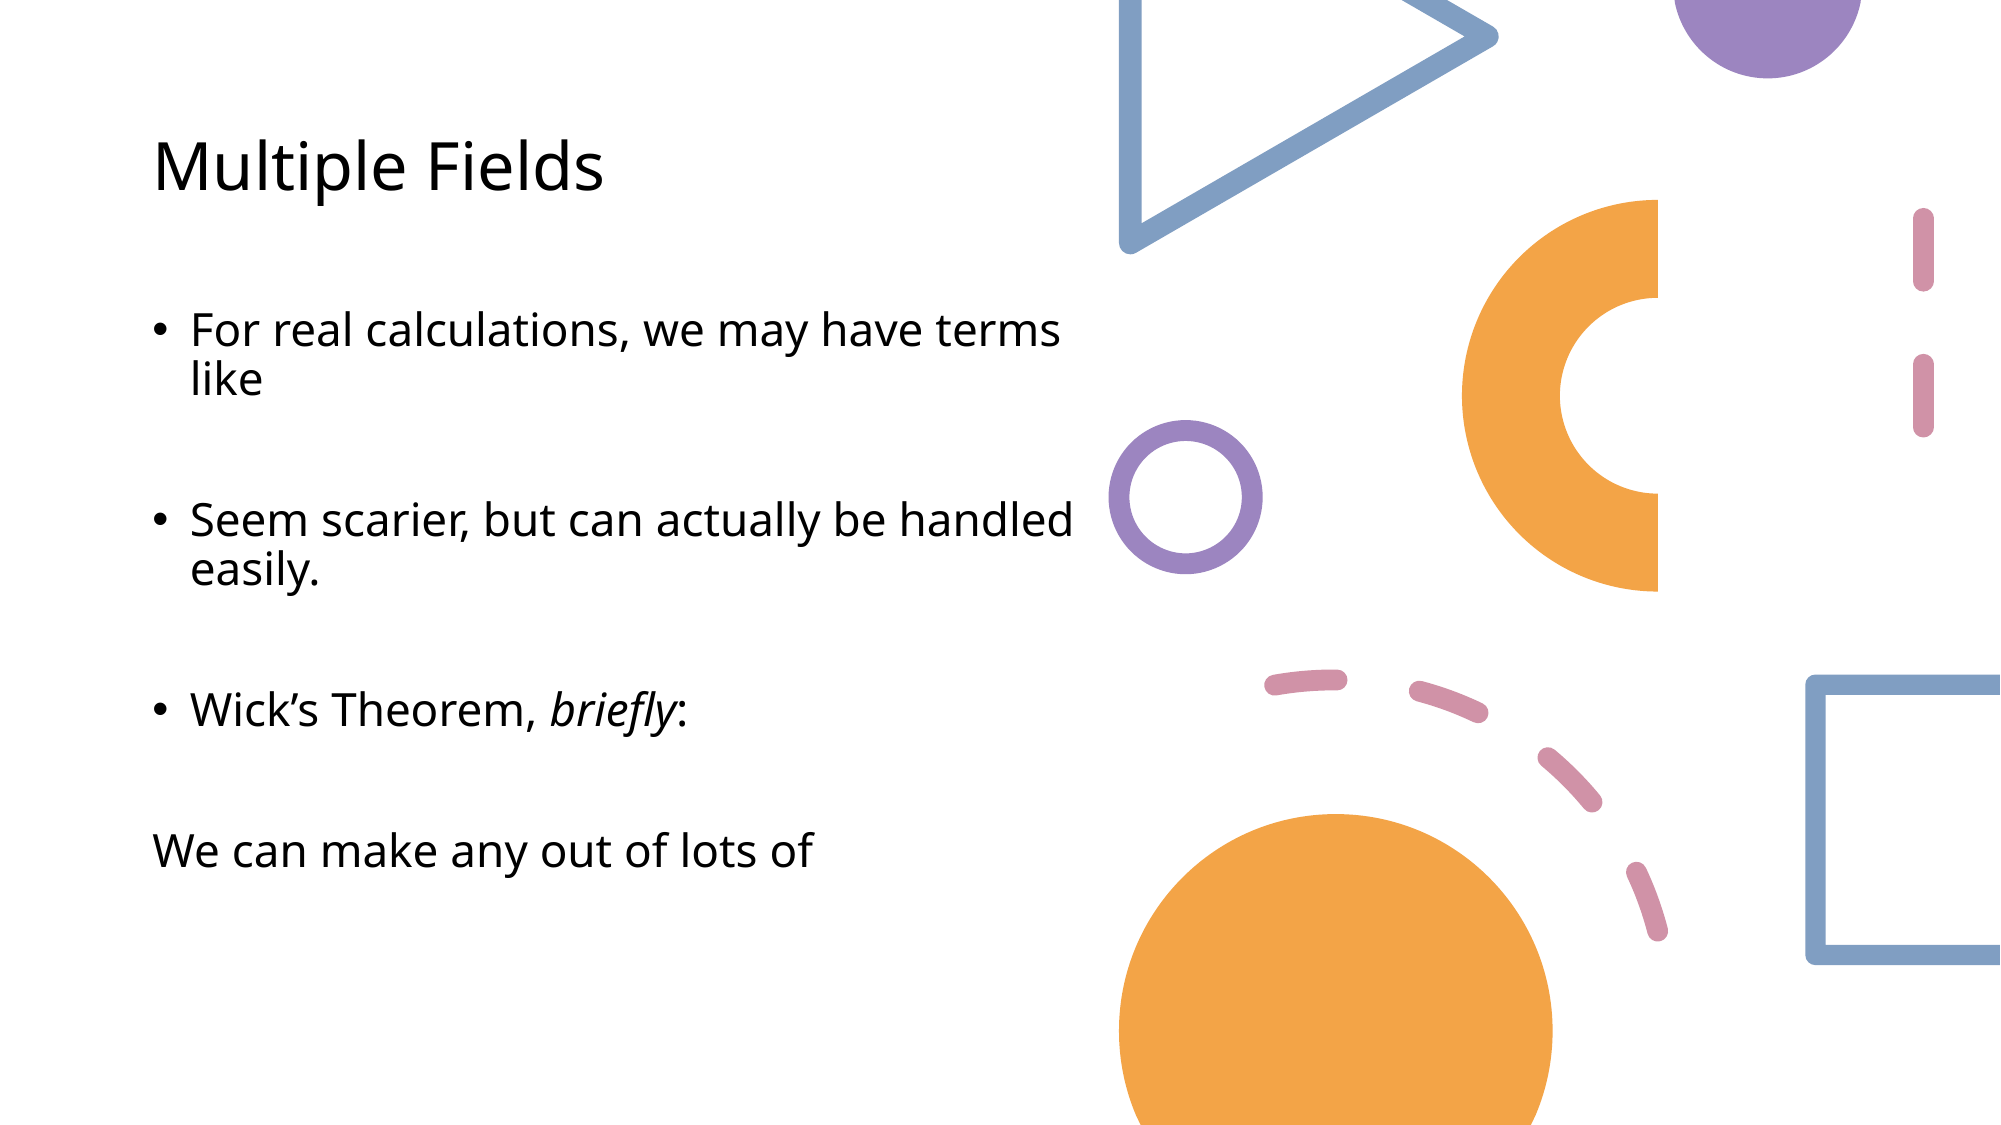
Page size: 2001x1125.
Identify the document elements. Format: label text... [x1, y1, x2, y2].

text_box [1117, 813, 1554, 1125]
text_box [0, 0, 2000, 1125]
text_box [1805, 674, 2000, 966]
text_box [1117, 429, 1254, 565]
text_box [1460, 198, 1659, 593]
text_box [1673, 0, 1862, 80]
title Multiple Fields [137, 59, 1050, 278]
text_box [1274, 679, 1664, 977]
text_box [1118, 0, 1499, 255]
